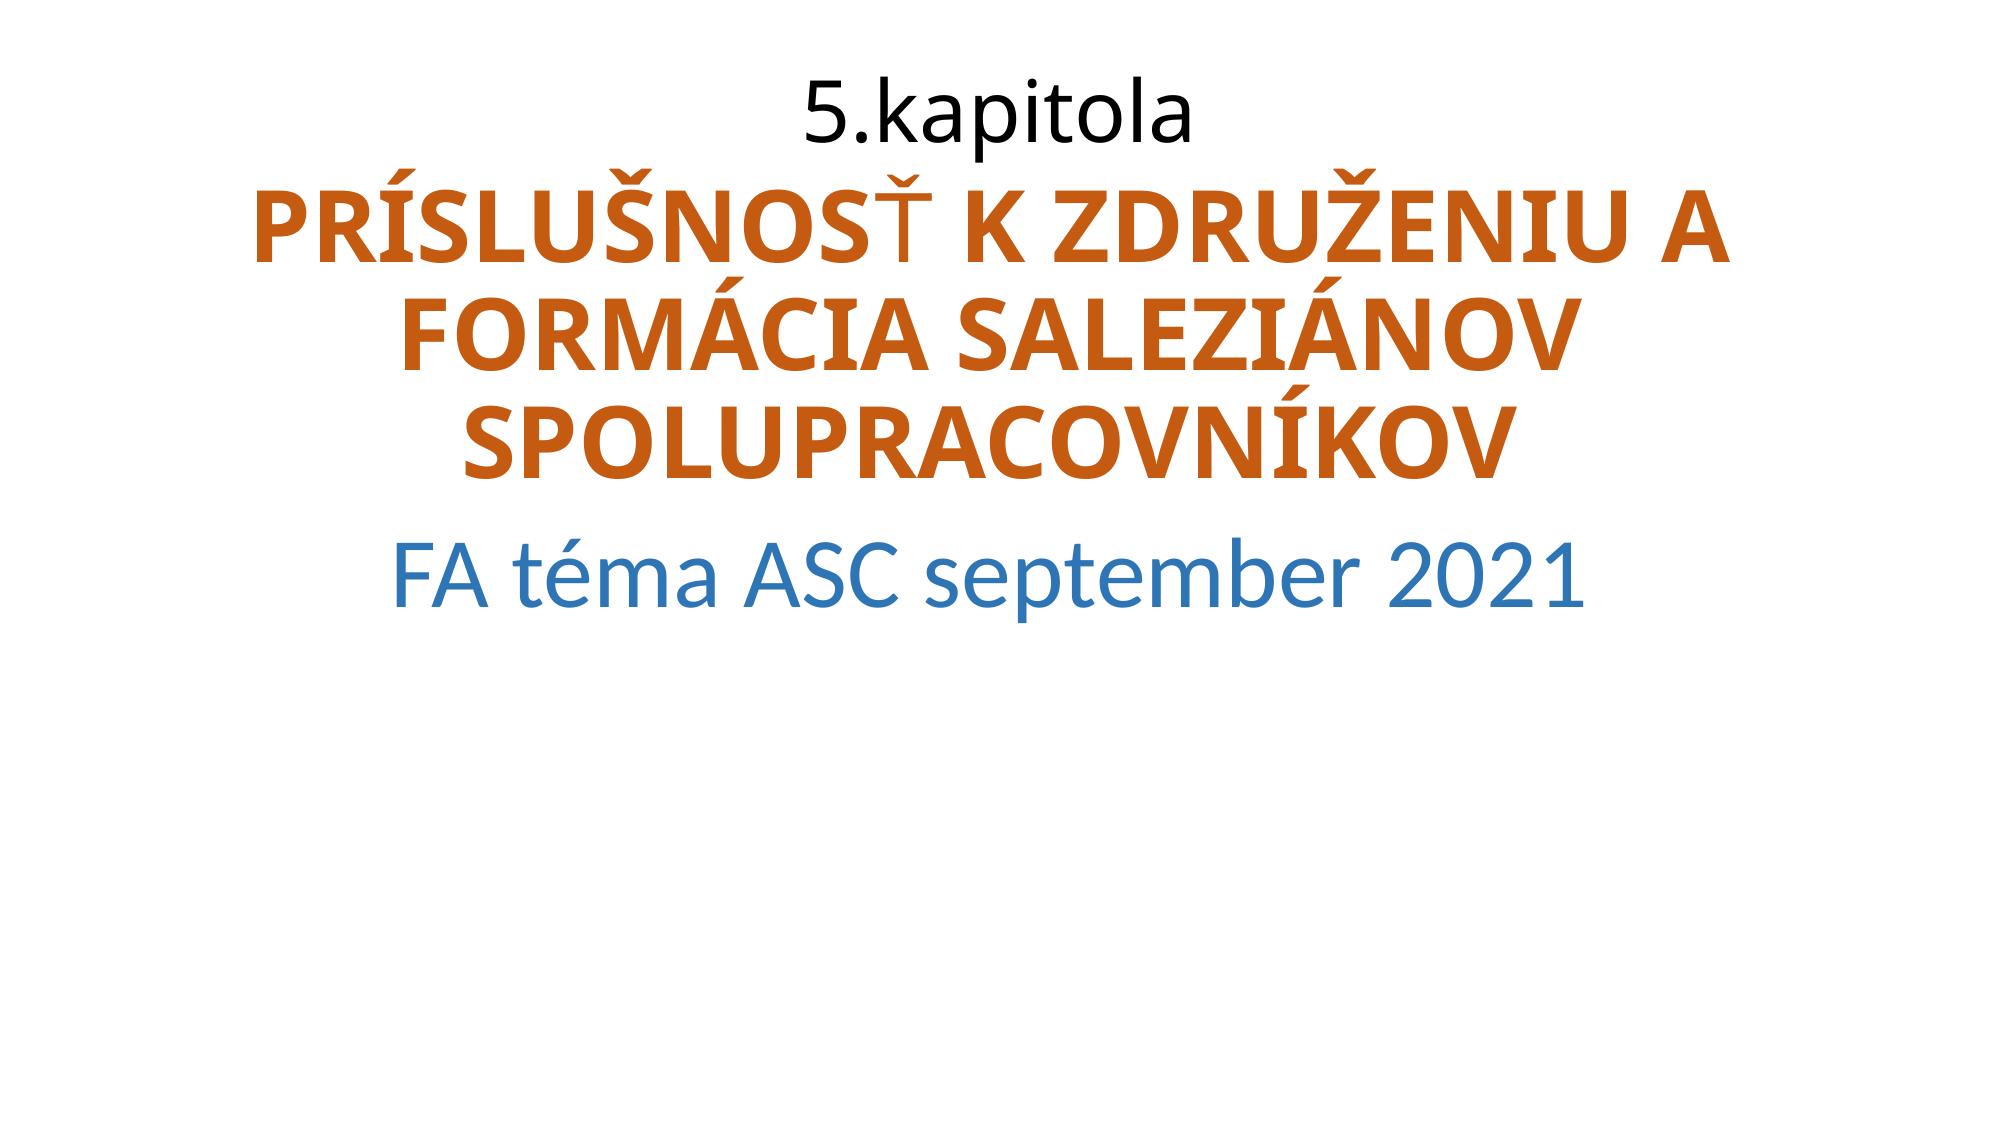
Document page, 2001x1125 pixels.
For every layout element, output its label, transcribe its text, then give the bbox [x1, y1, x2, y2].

title 5.kapitola [137, 59, 1863, 169]
list PRÍSLUŠNOSŤ K ZDRUŽENIU A FORMÁCIA SALEZIÁNOV SPOLUPRACOVNÍKOV FA téma ASC september 2021 [127, 168, 1853, 883]
